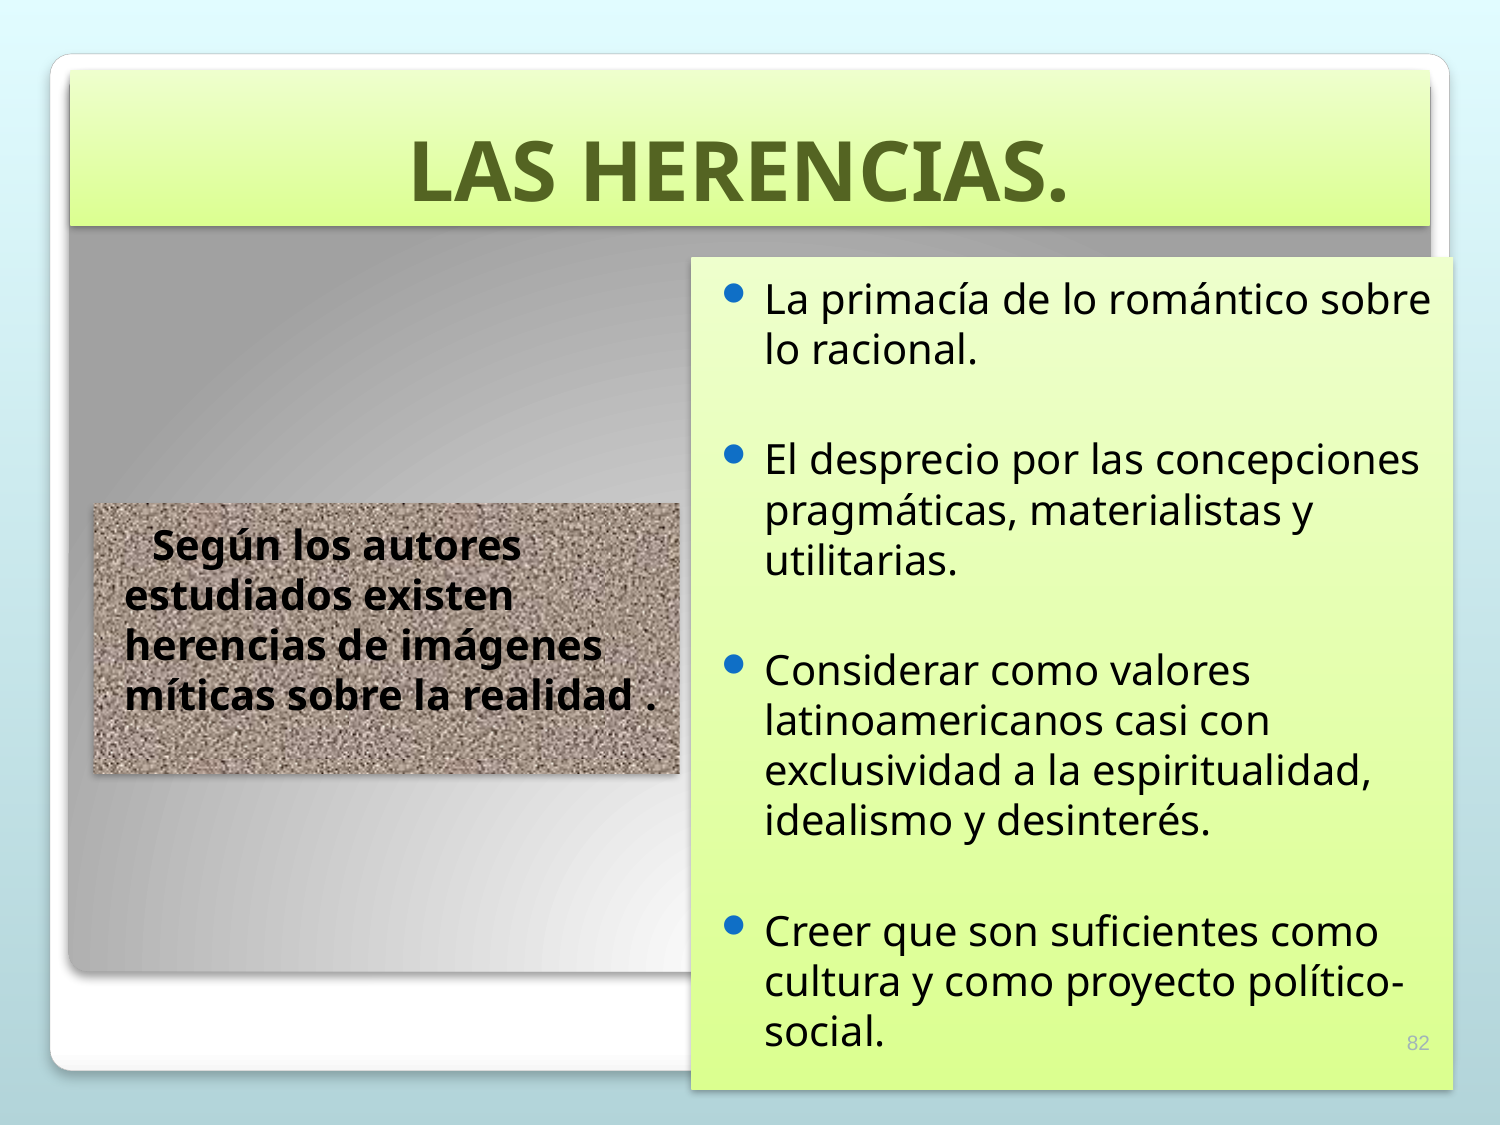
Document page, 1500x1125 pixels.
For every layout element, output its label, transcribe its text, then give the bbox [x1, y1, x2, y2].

list La primacía de lo romántico sobre lo racional. El desprecio por las concepciones pragmáticas, materialistas y utilitarias. Considerar como valores latinoamericanos casi con exclusividad a la espiritualidad, idealismo y desinterés. Creer que son suficientes como cultura y como proyecto político-social. [691, 257, 1454, 1091]
list Según los autores estudiados existen herencias de imágenes míticas sobre la realidad . [93, 503, 680, 774]
title LAS HERENCIAS. [70, 70, 1430, 226]
slide_number 82 [1369, 1002, 1445, 1063]
